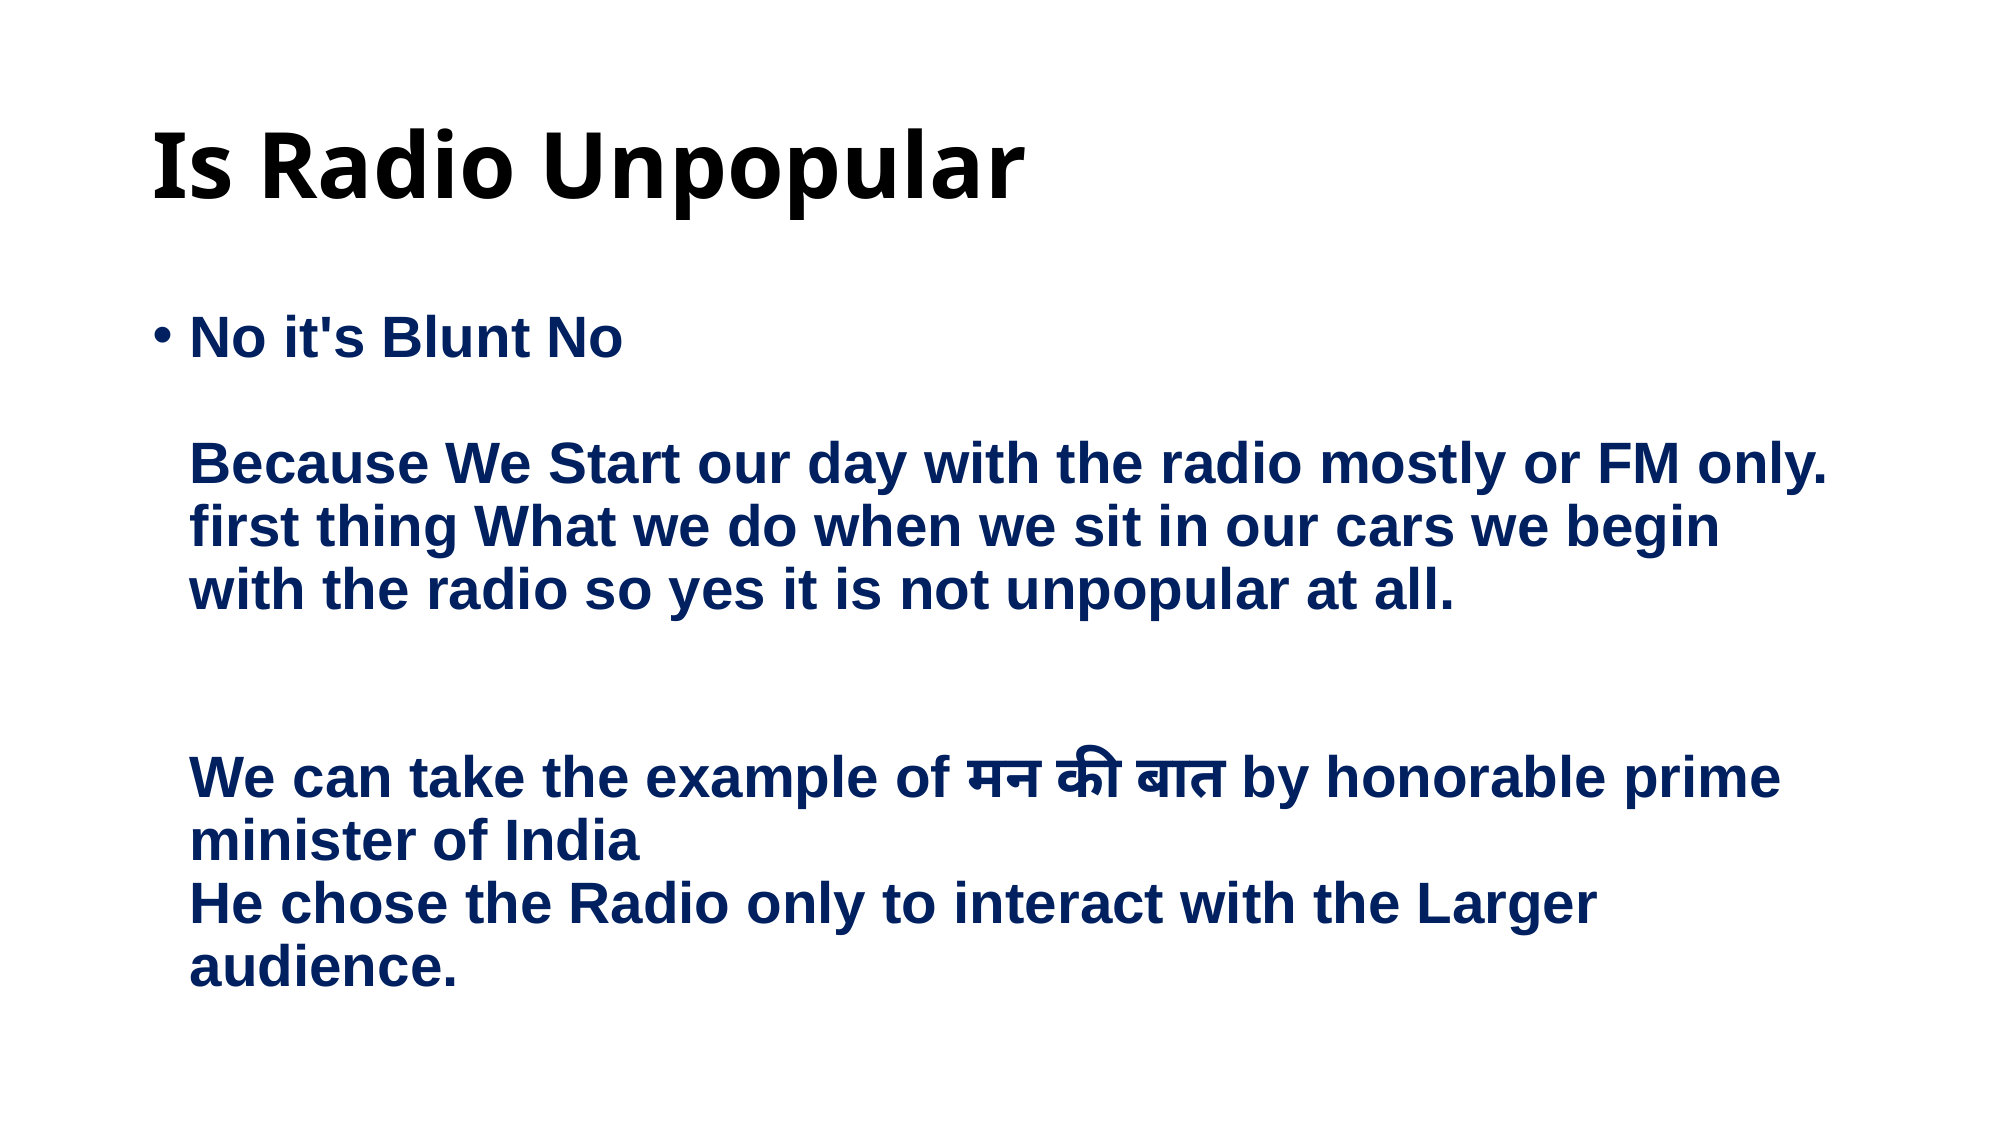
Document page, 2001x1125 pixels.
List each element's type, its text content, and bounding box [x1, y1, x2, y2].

title Is Radio Unpopular [137, 59, 1863, 278]
list No it's Blunt No Because We Start our day with the radio mostly or FM only. first thing What we do when we sit in our cars we begin with the radio so yes it is not unpopular at all. We can take the example of मन की बात by honorable prime minister of India He chose the Radio only to interact with the Larger audience. [137, 299, 1863, 1014]
